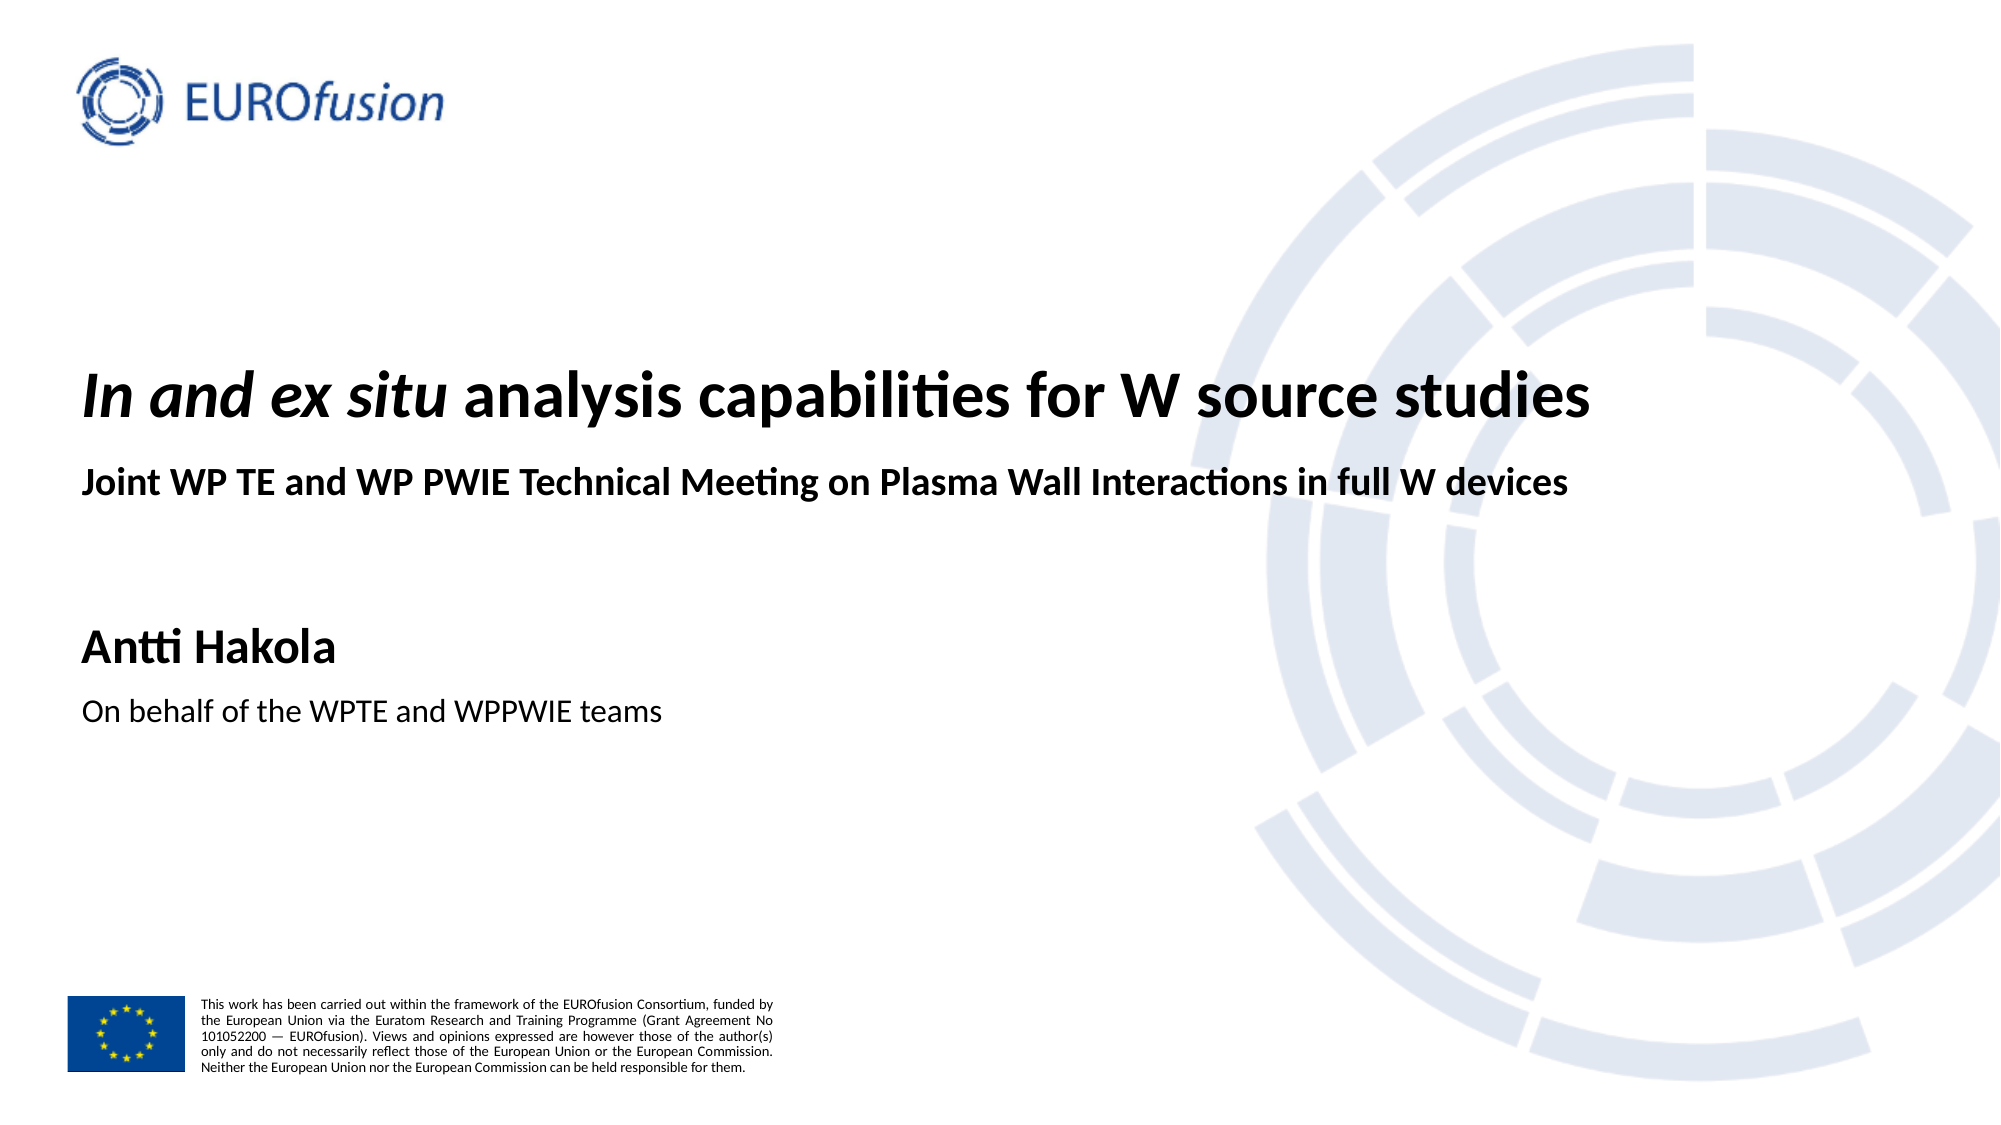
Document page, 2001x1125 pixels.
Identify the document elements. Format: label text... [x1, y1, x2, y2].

text_box Joint WP TE and WP PWIE Technical Meeting on Plasma Wall Interactions in full W devices [66, 448, 1597, 524]
picture [72, 53, 451, 152]
list On behalf of the WPTE and WPPWIE teams [66, 682, 1929, 845]
list Antti Hakola [66, 605, 785, 681]
title In and ex situ analysis capabilities for W source studies [66, 340, 1978, 442]
picture [1188, 41, 2000, 1084]
